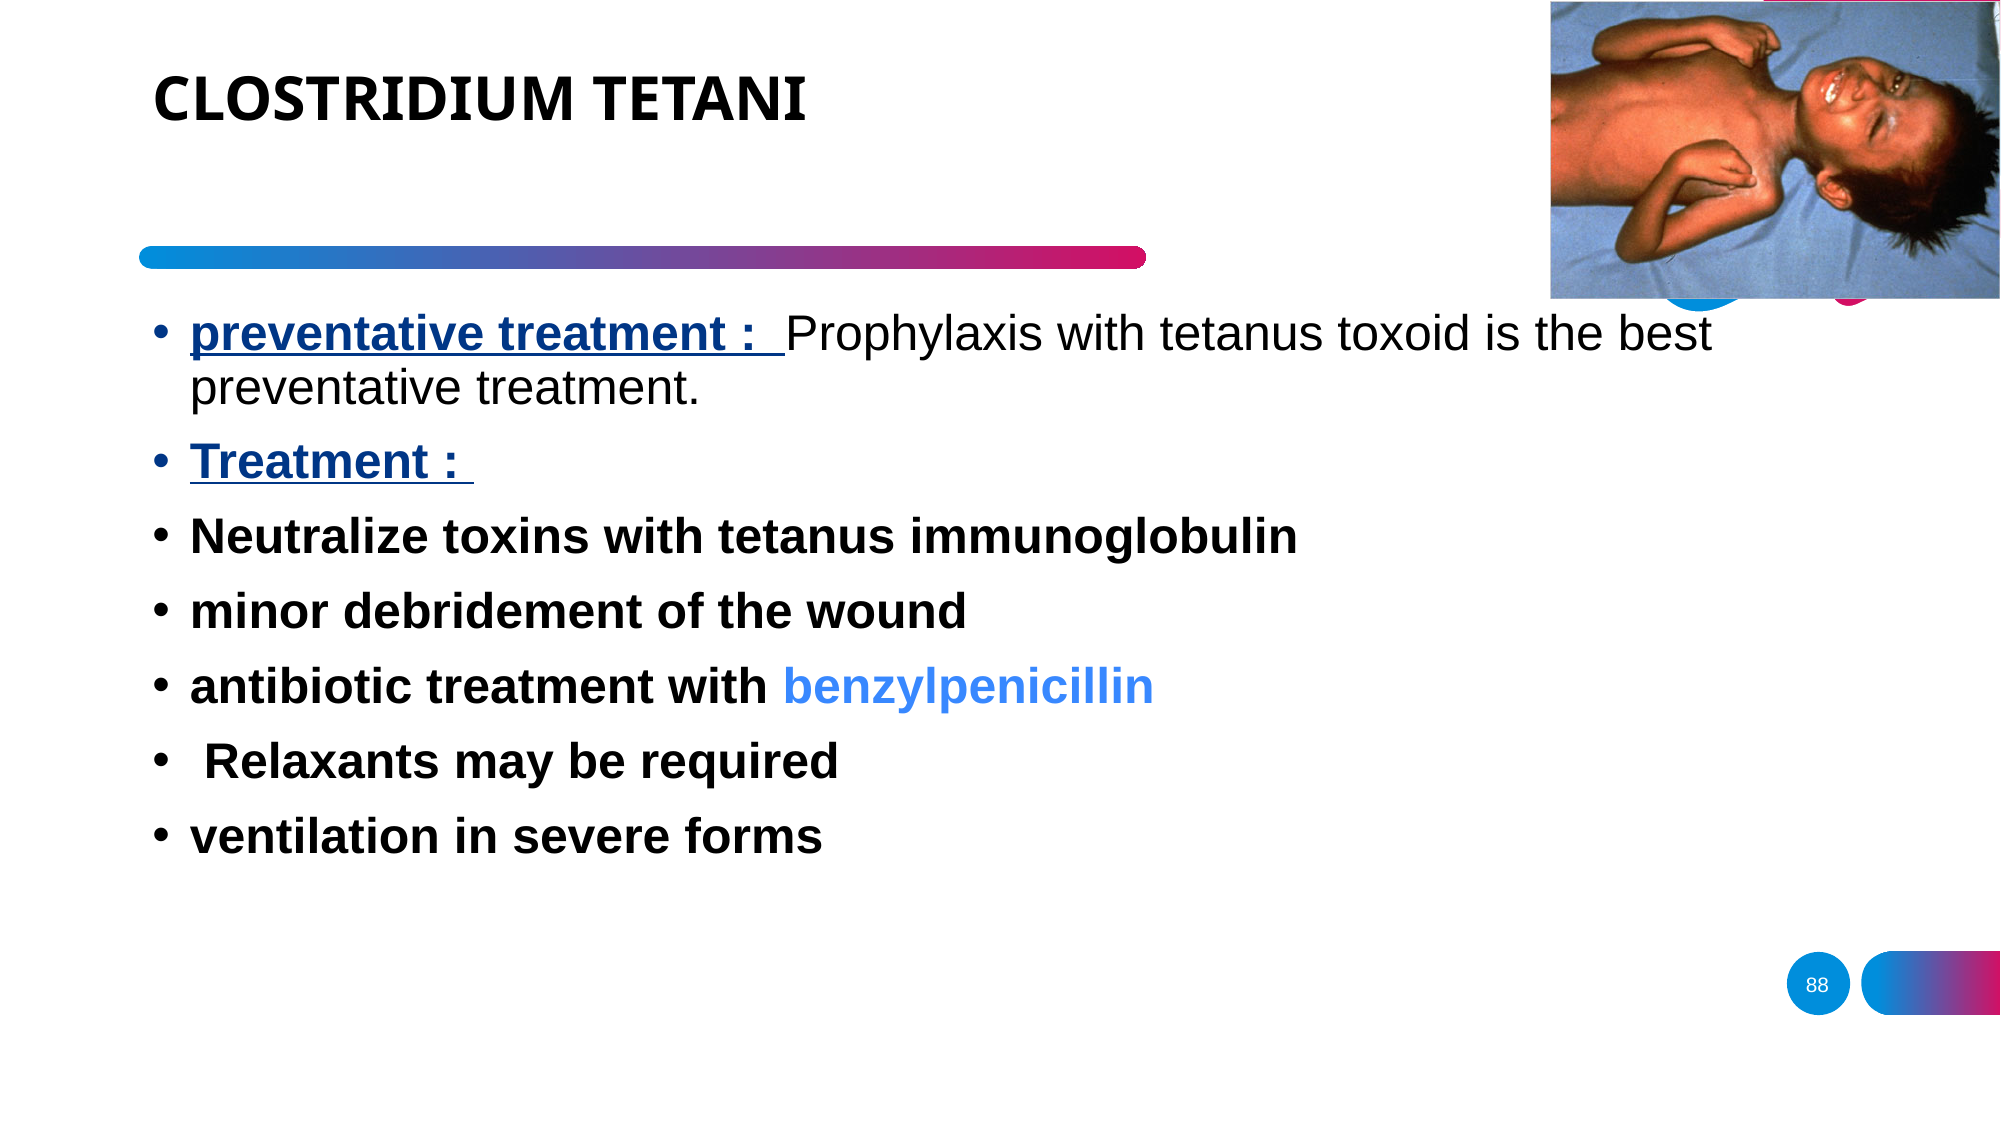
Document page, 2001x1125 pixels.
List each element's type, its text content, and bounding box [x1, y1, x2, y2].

title CLOSTRIDIUM TETANI [137, 59, 1550, 215]
list preventative treatment : Prophylaxis with tetanus toxoid is the best preventative treatment. Treatment : Neutralize toxins with tetanus immunoglobulin minor debridement of the wound antibiotic treatment with benzylpenicillin Relaxants may be required ventilation in severe forms [137, 299, 1863, 1014]
picture [1550, 1, 2000, 299]
